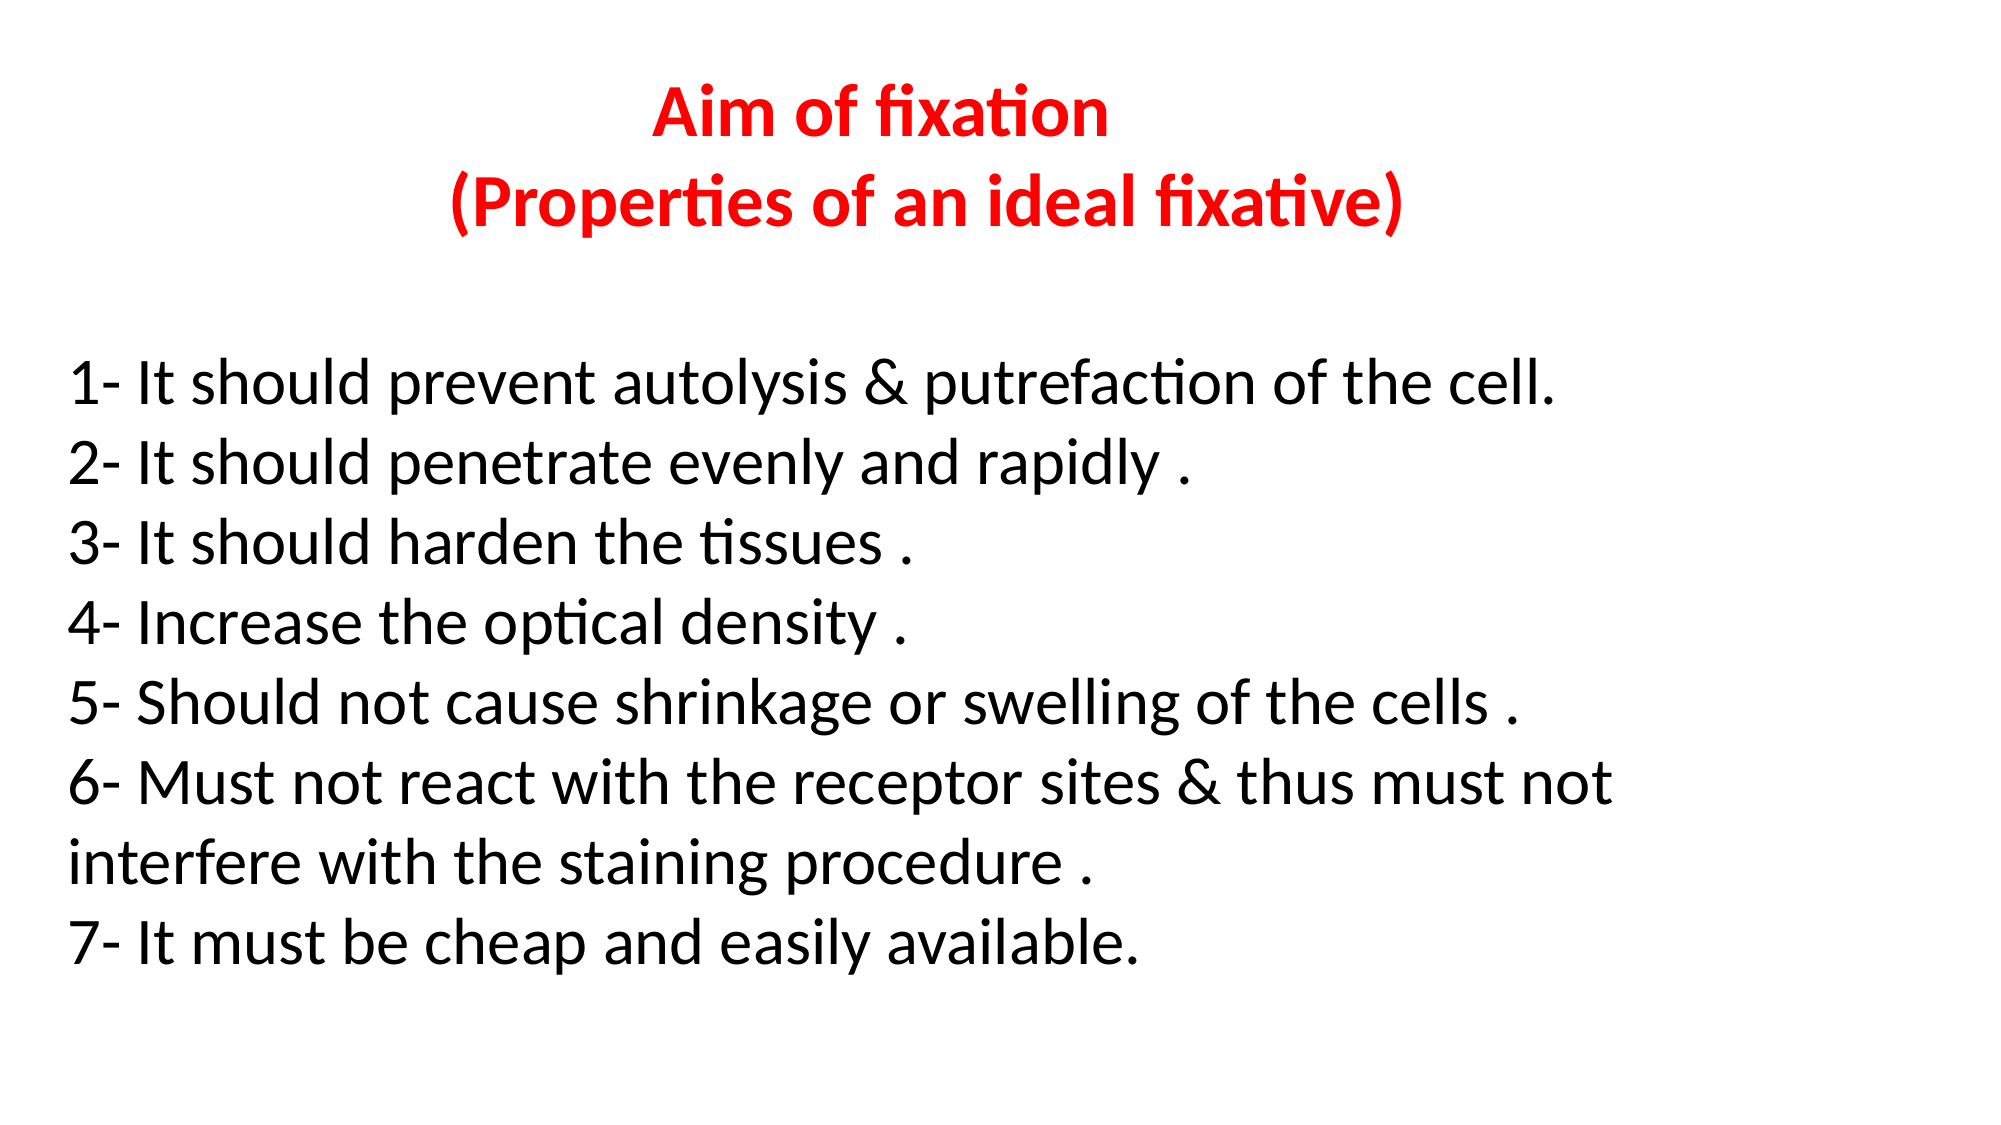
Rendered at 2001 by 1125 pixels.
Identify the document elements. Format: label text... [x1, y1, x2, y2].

text_box Aim of fixation (Properties of an ideal fixative) [434, 53, 1439, 249]
text_box 1- It should prevent autolysis & putrefaction of the cell. 2- It should penetrate evenly and rapidly . 3- It should harden the tissues . 4- Increase the optical density . 5- Should not cause shrinkage or swelling of the cells . 6- Must not react with the receptor sites & thus must not interfere with the staining procedure . 7- It must be cheap and easily available. [52, 330, 1859, 985]
